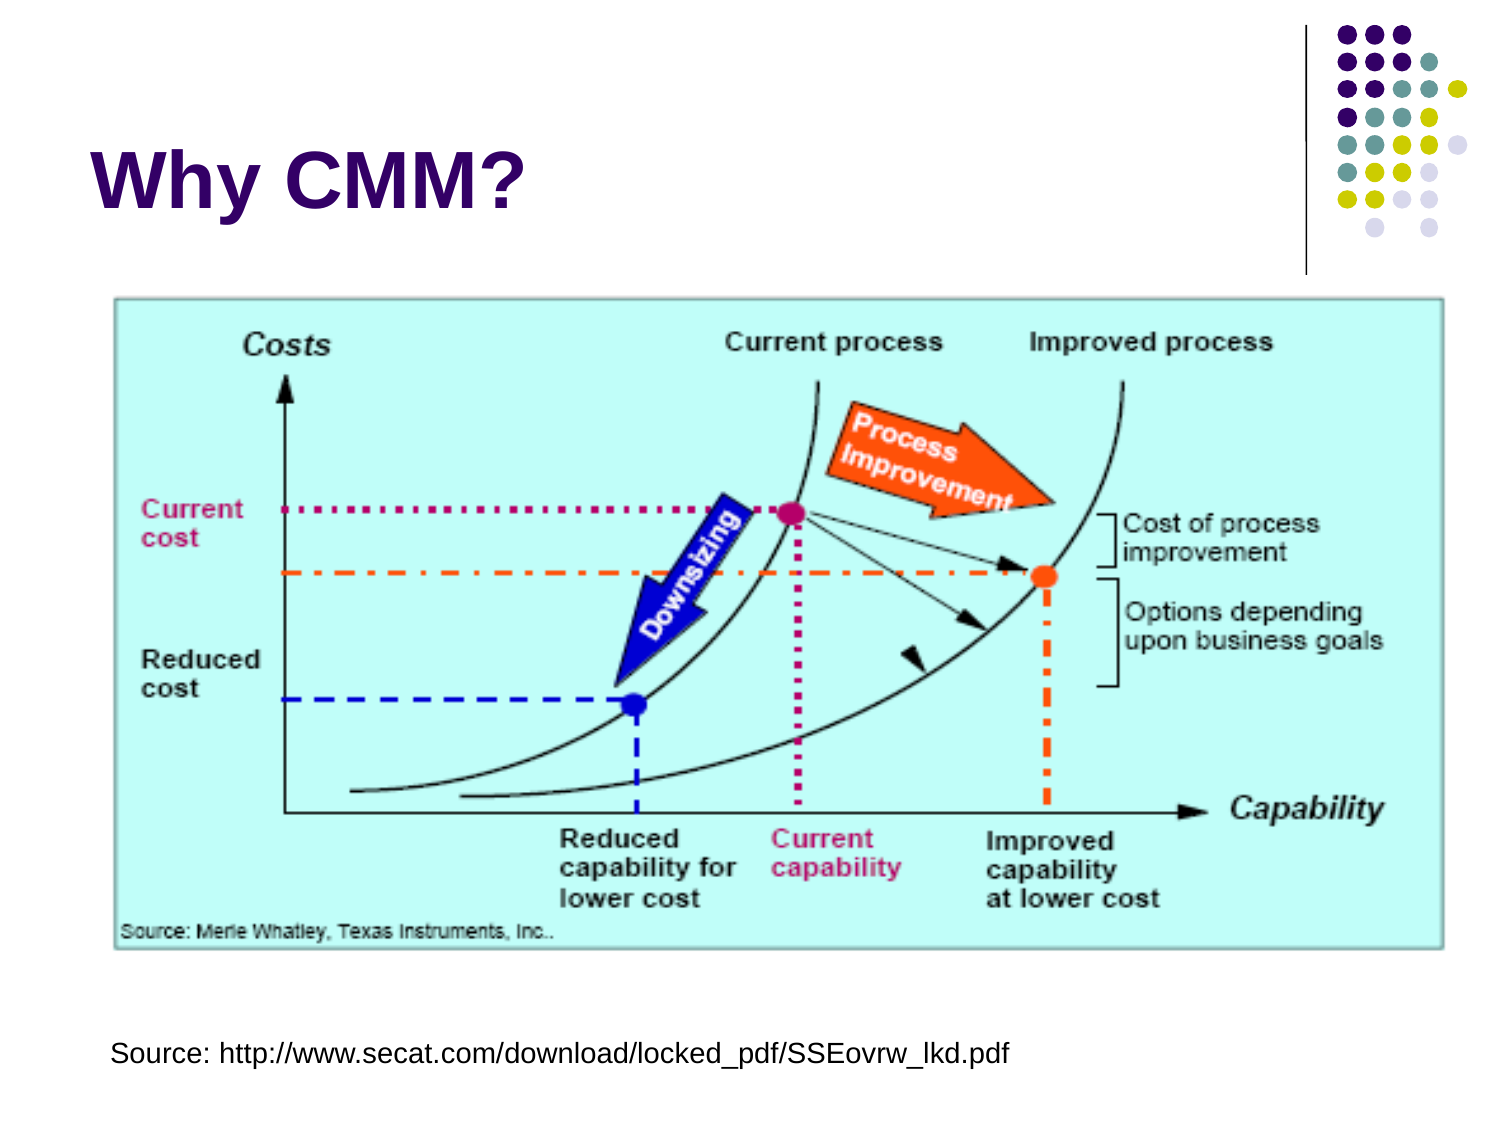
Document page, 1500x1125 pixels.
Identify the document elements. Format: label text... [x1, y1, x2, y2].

text_box Source: http://www.secat.com/download/locked_pdf/SSEovrw_lkd.pdf [95, 1026, 1026, 1077]
picture [99, 287, 1451, 961]
title Why CMM? [74, 19, 1313, 233]
